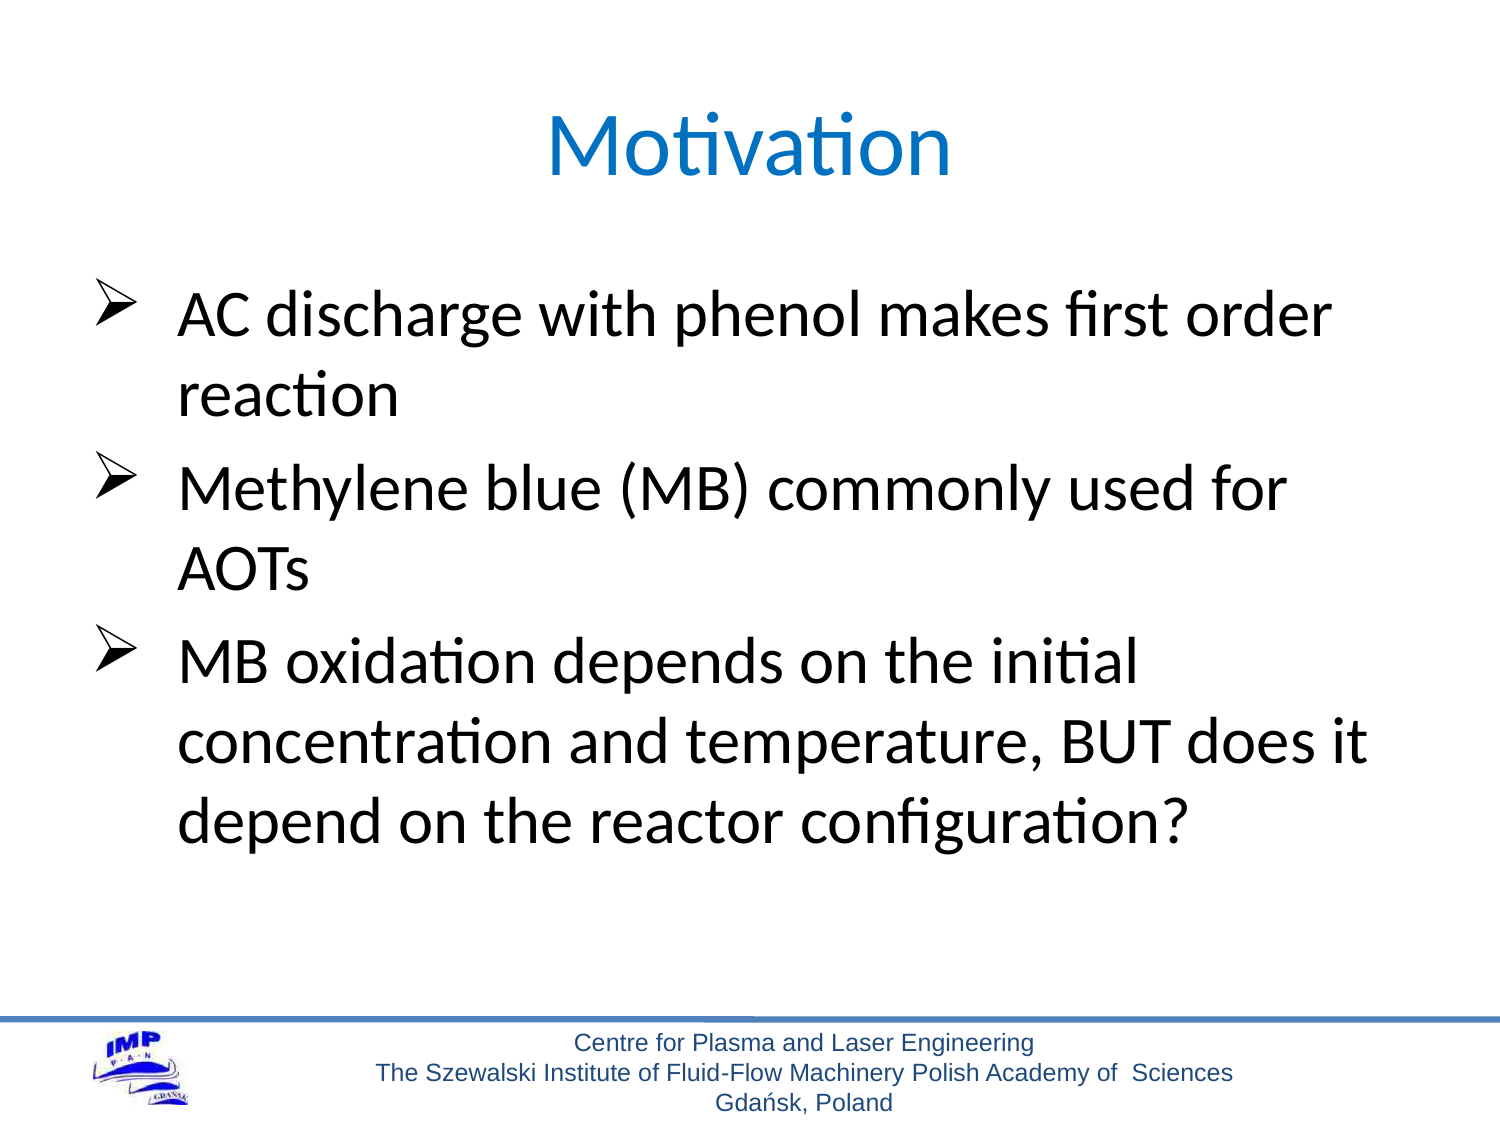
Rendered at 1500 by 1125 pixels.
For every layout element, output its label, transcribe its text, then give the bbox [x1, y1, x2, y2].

picture [93, 1031, 188, 1105]
title Motivation [75, 45, 1425, 233]
list AC discharge with phenol makes first order reaction Methylene blue (MB) commonly used for AOTs MB oxidation depends on the initial concentration and temperature, BUT does it depend on the reactor configuration? [75, 262, 1425, 1005]
